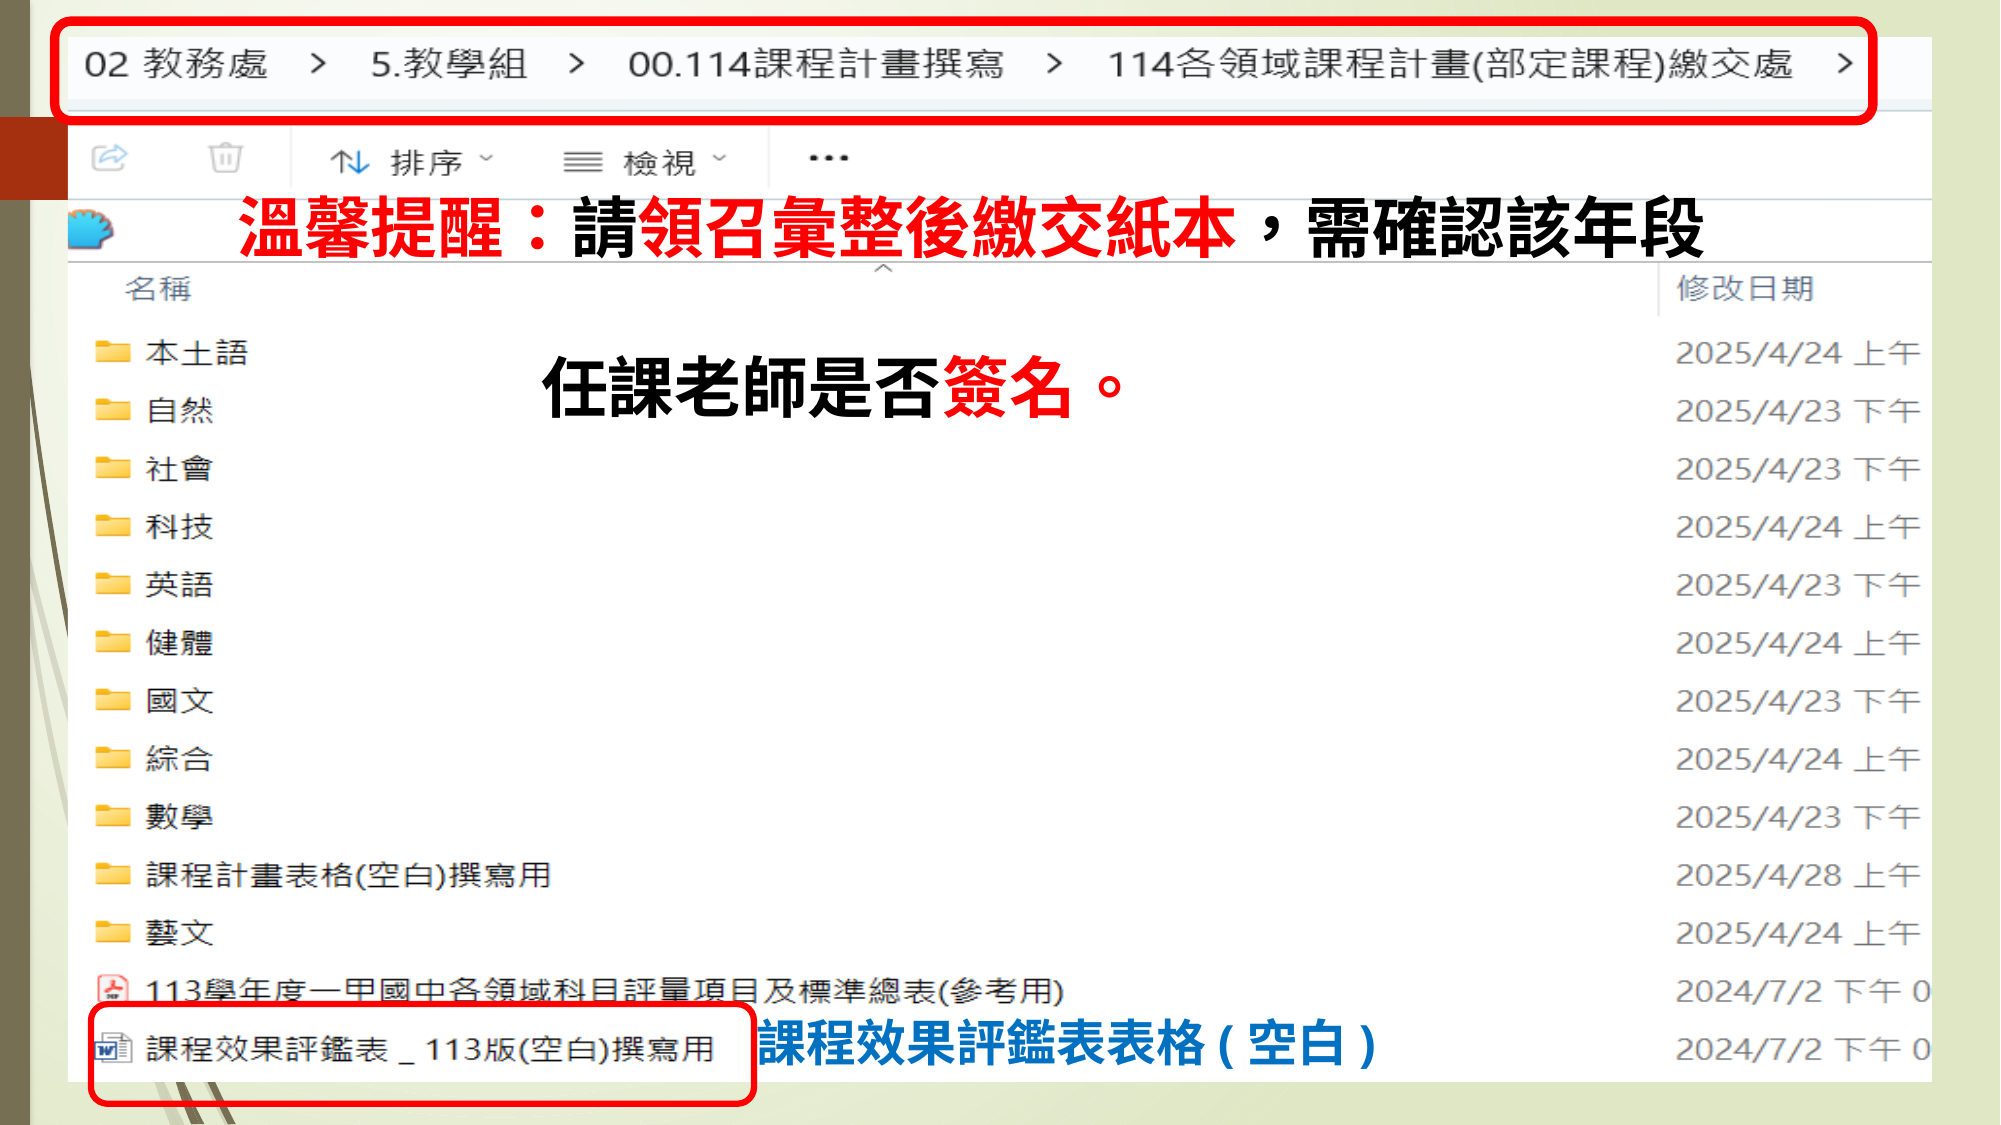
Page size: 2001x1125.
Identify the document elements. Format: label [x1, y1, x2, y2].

text_box [53, 19, 1874, 120]
text_box [89, 1089, 756, 1106]
picture [67, 37, 1933, 1082]
